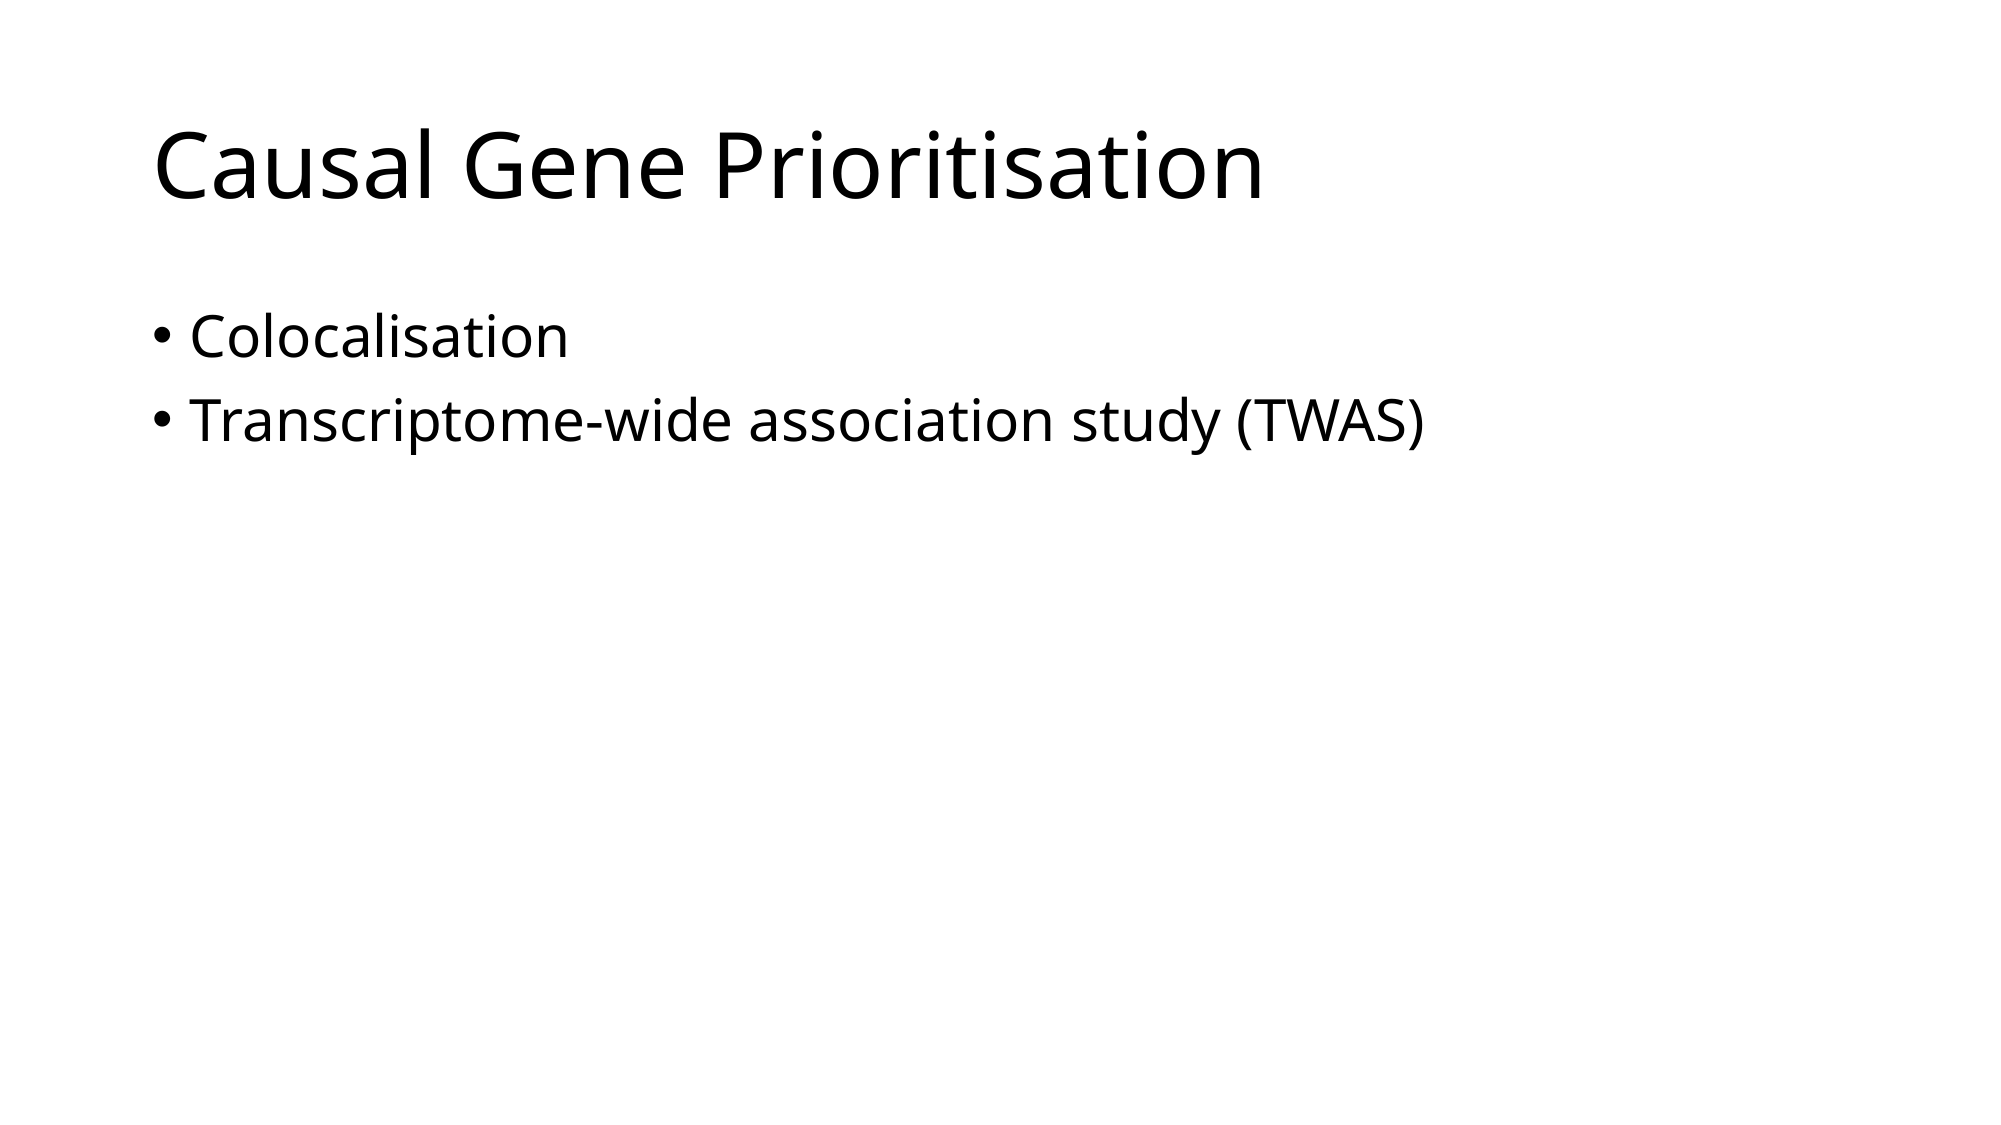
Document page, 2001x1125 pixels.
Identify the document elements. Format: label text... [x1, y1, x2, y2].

title Causal Gene Prioritisation [137, 59, 1863, 278]
list Colocalisation Transcriptome-wide association study (TWAS) [137, 299, 1863, 1014]
